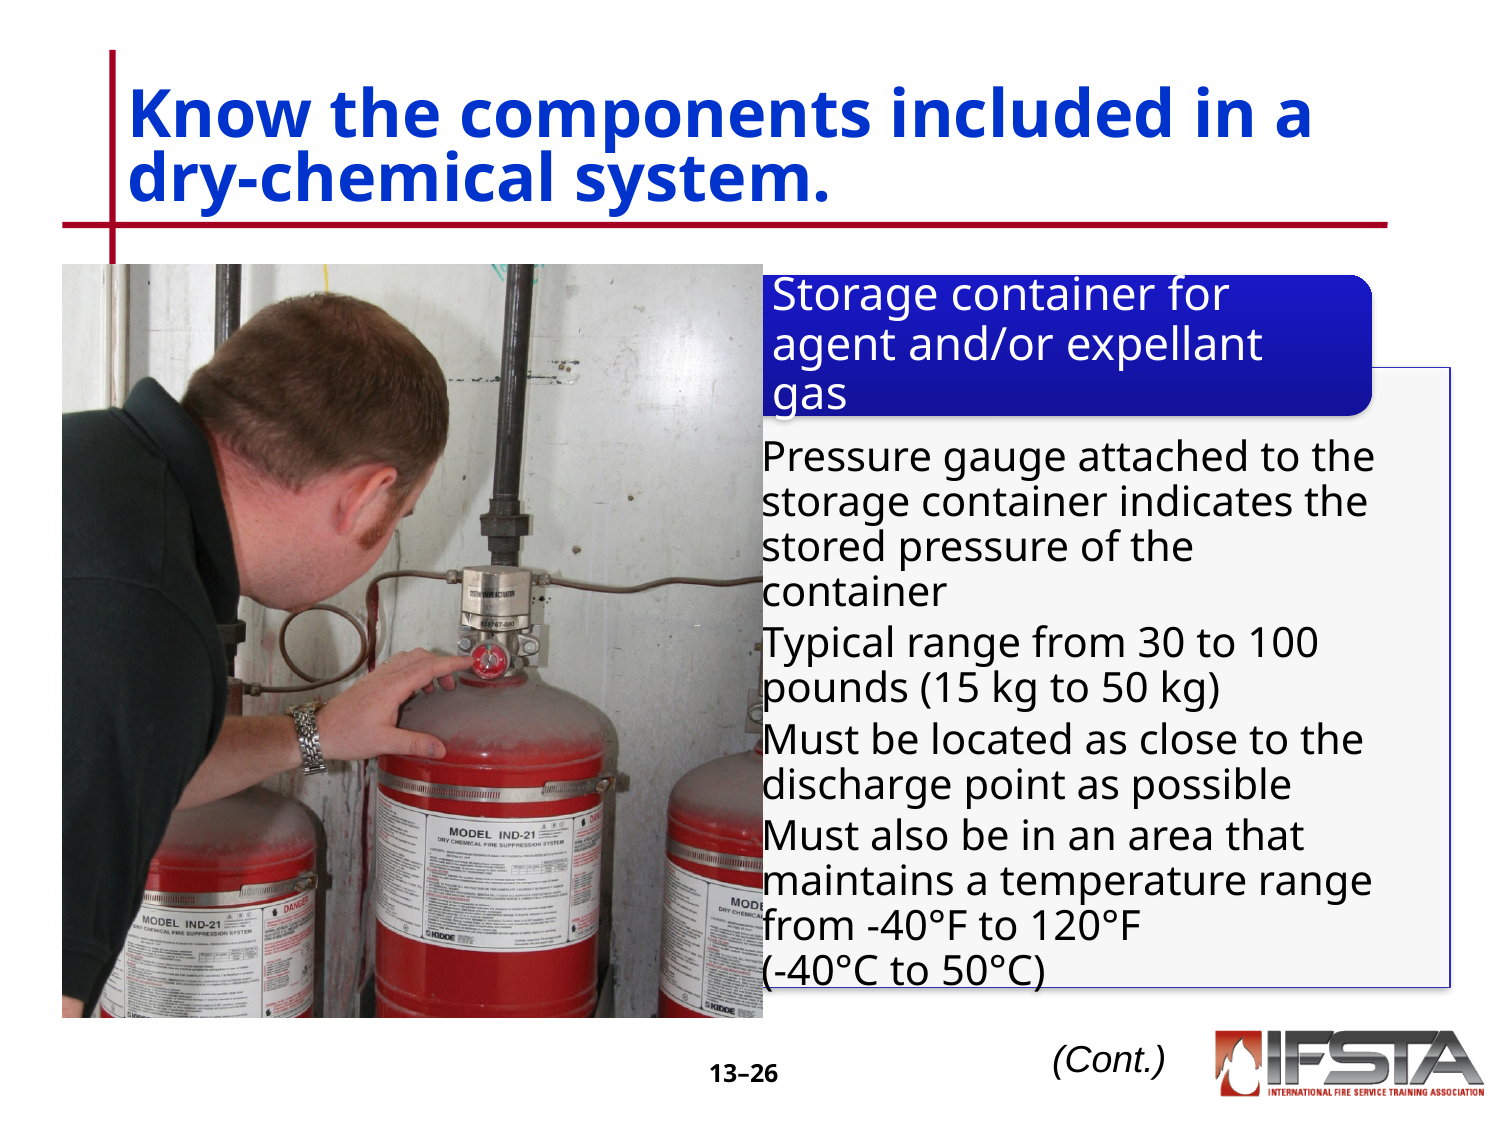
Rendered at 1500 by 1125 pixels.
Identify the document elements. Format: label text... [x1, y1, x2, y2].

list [62, 264, 763, 1019]
text_box (Cont.) [931, 1027, 1182, 1087]
picture [1215, 1030, 1485, 1099]
title Know the components included in a dry-chemical system. [112, 78, 1388, 229]
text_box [662, 262, 1451, 1001]
slide_number 13–25 [587, 1050, 900, 1125]
